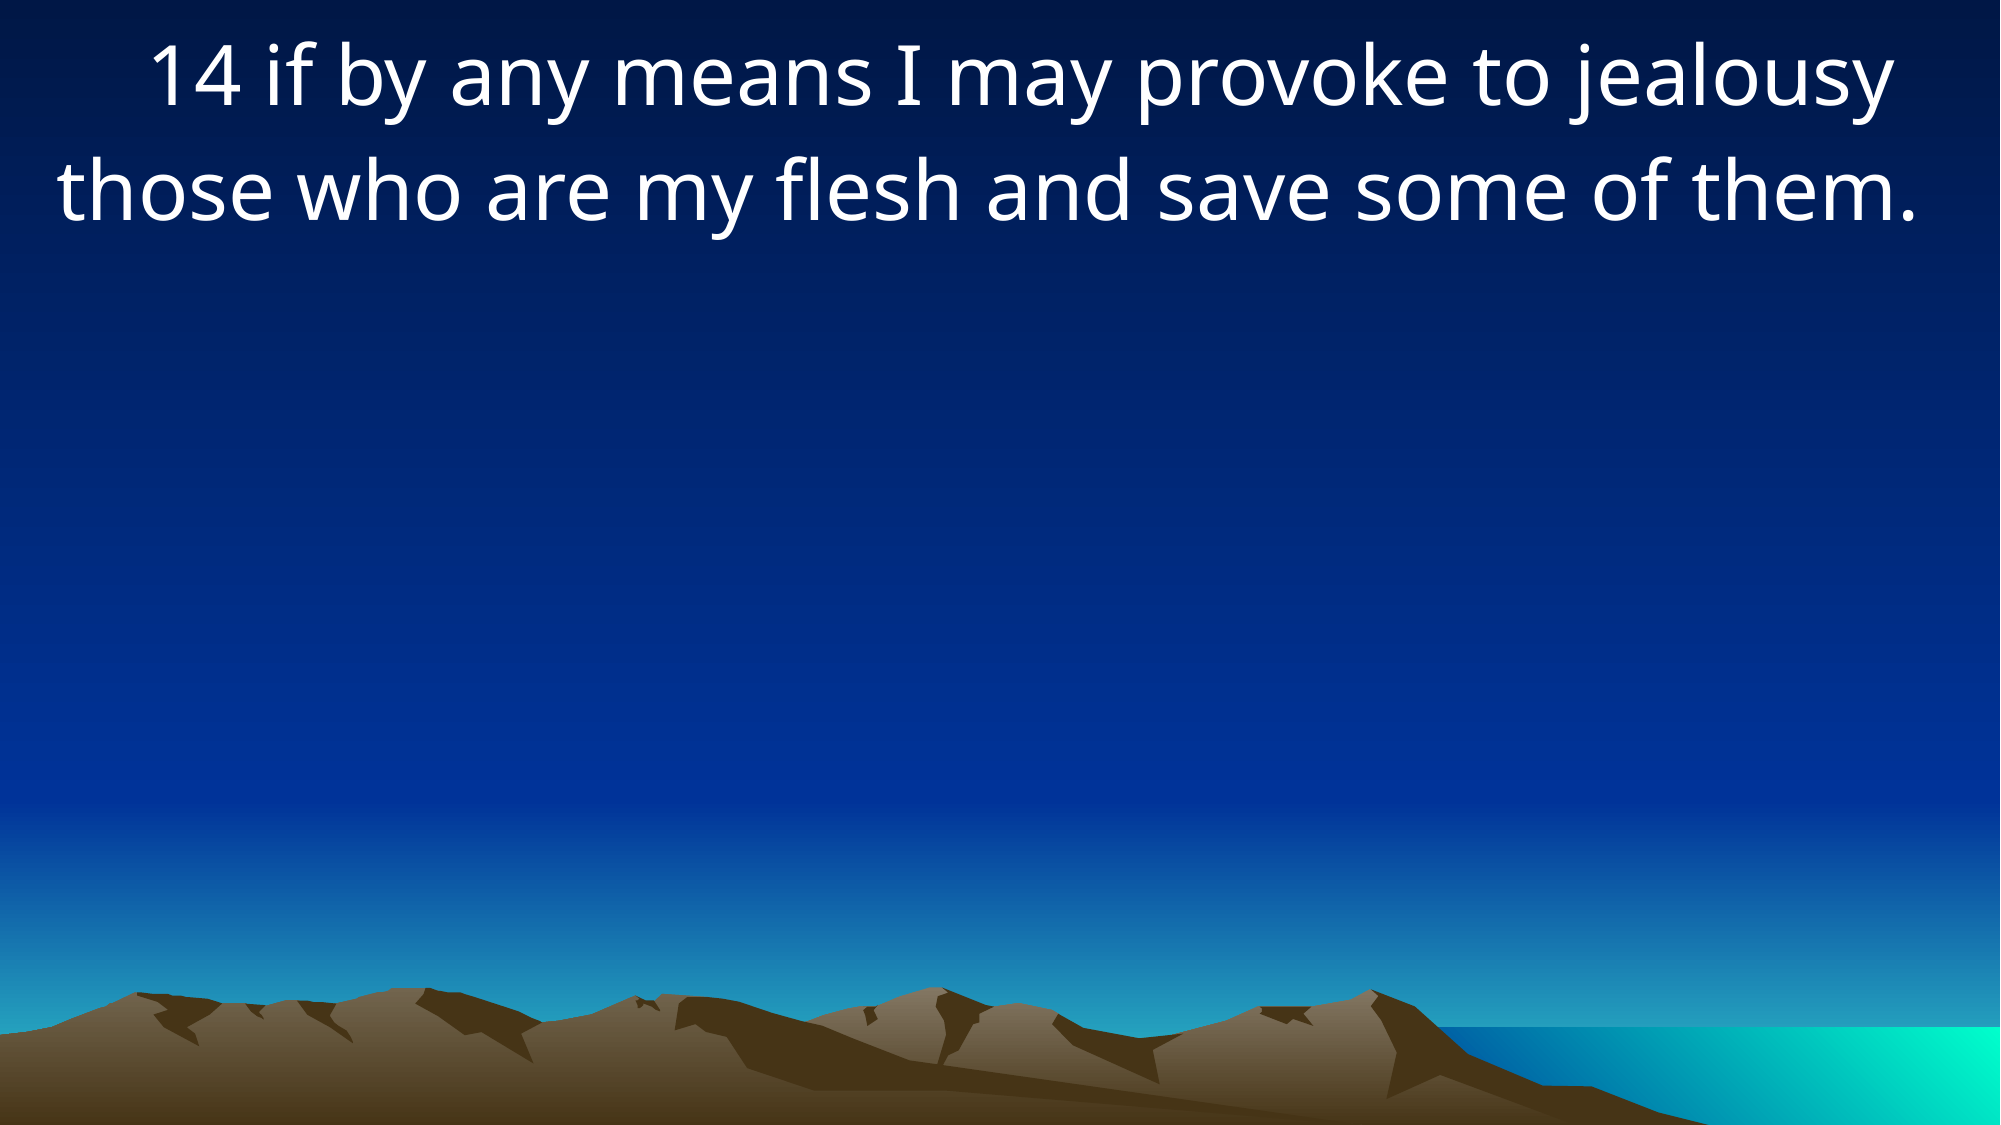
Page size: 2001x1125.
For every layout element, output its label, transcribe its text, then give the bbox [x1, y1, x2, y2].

text_box 14 if by any means I may provoke to jealousy those who are my flesh and save some of them. [0, 0, 2000, 988]
